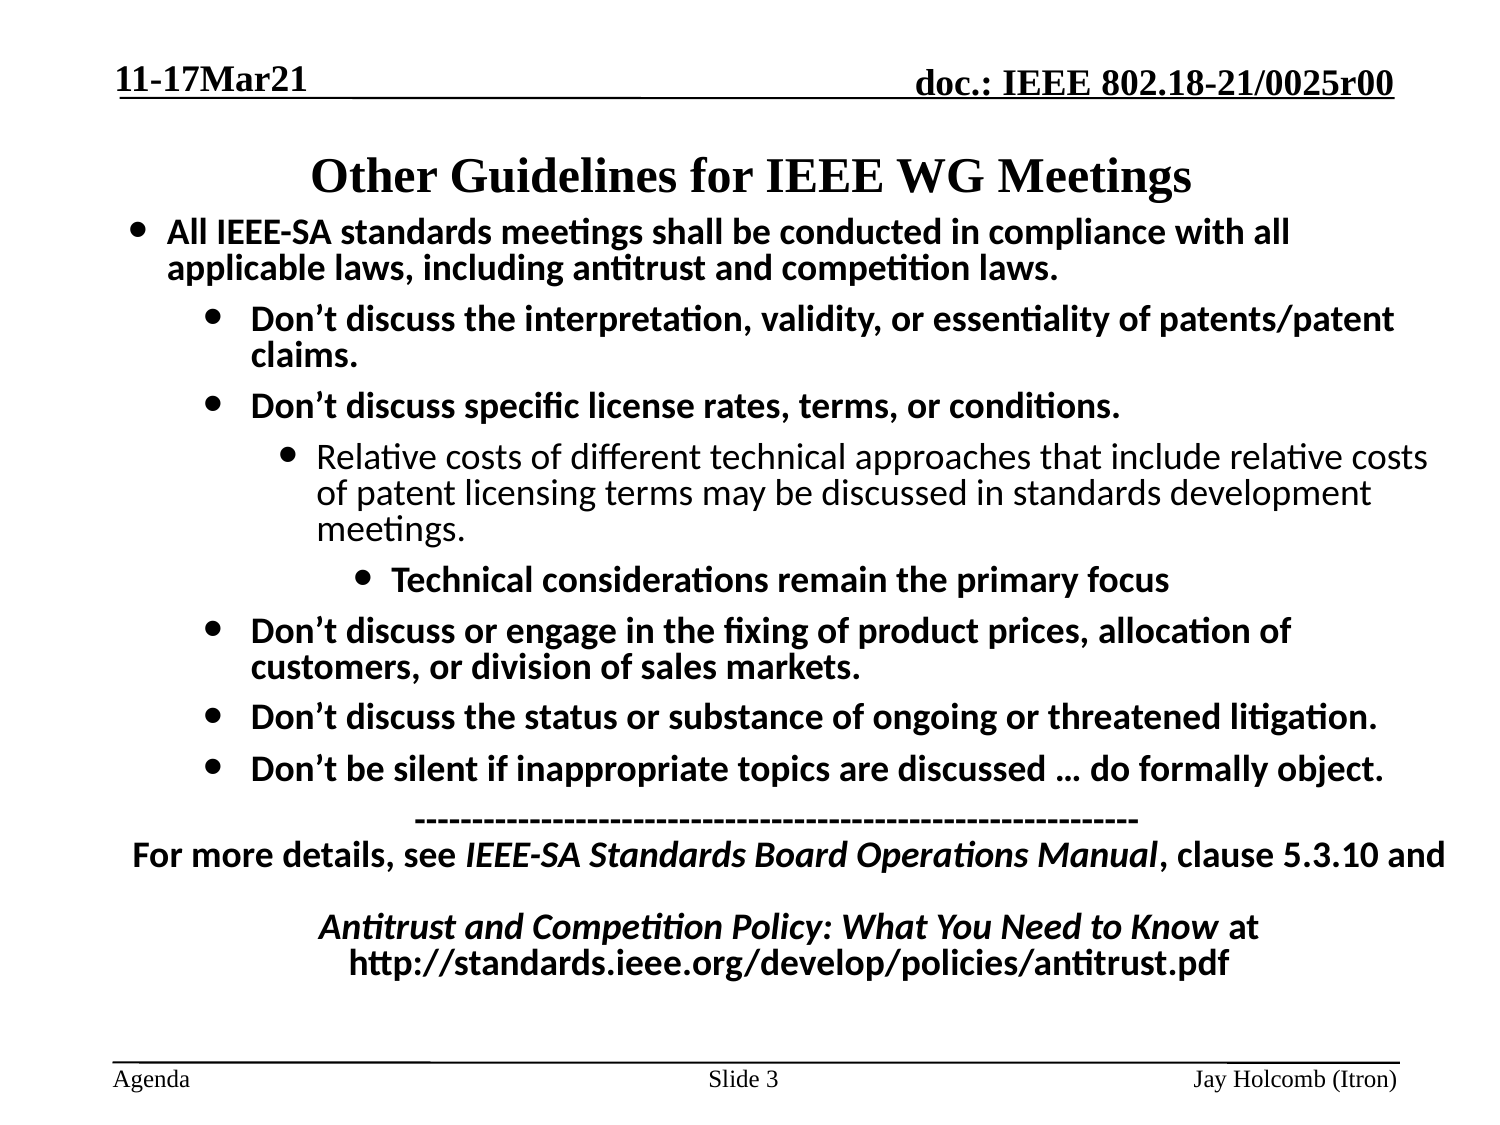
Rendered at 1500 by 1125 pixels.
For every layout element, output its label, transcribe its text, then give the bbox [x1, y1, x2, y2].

text_box All IEEE-SA standards meetings shall be conducted in compliance with all applicable laws, including antitrust and competition laws. Don’t discuss the interpretation, validity, or essentiality of patents/patent claims. Don’t discuss specific license rates, terms, or conditions. Relative costs of different technical approaches that include relative costs of patent licensing terms may be discussed in standards development meetings. Technical considerations remain the primary focus Don’t discuss or engage in the fixing of product prices, allocation of customers, or division of sales markets. Don’t discuss the status or substance of ongoing or threatened litigation. Don’t be silent if inappropriate topics are discussed … do formally object. --------------------------------------------------------------- For more details, see IEEE-SA Standards Board Operations Manual, clause 5.3.10 and Antitrust and Competition Policy: What You Need to Know at http://standards.ieee.org/develop/policies/antitrust.pdf [114, 172, 1465, 1011]
text_box [87, 37, 1438, 163]
title Other Guidelines for IEEE WG Meetings [105, 163, 1398, 246]
footer Jay Holcomb (Itron) [874, 1061, 1398, 1093]
slide_number Slide 3 [687, 1061, 800, 1123]
